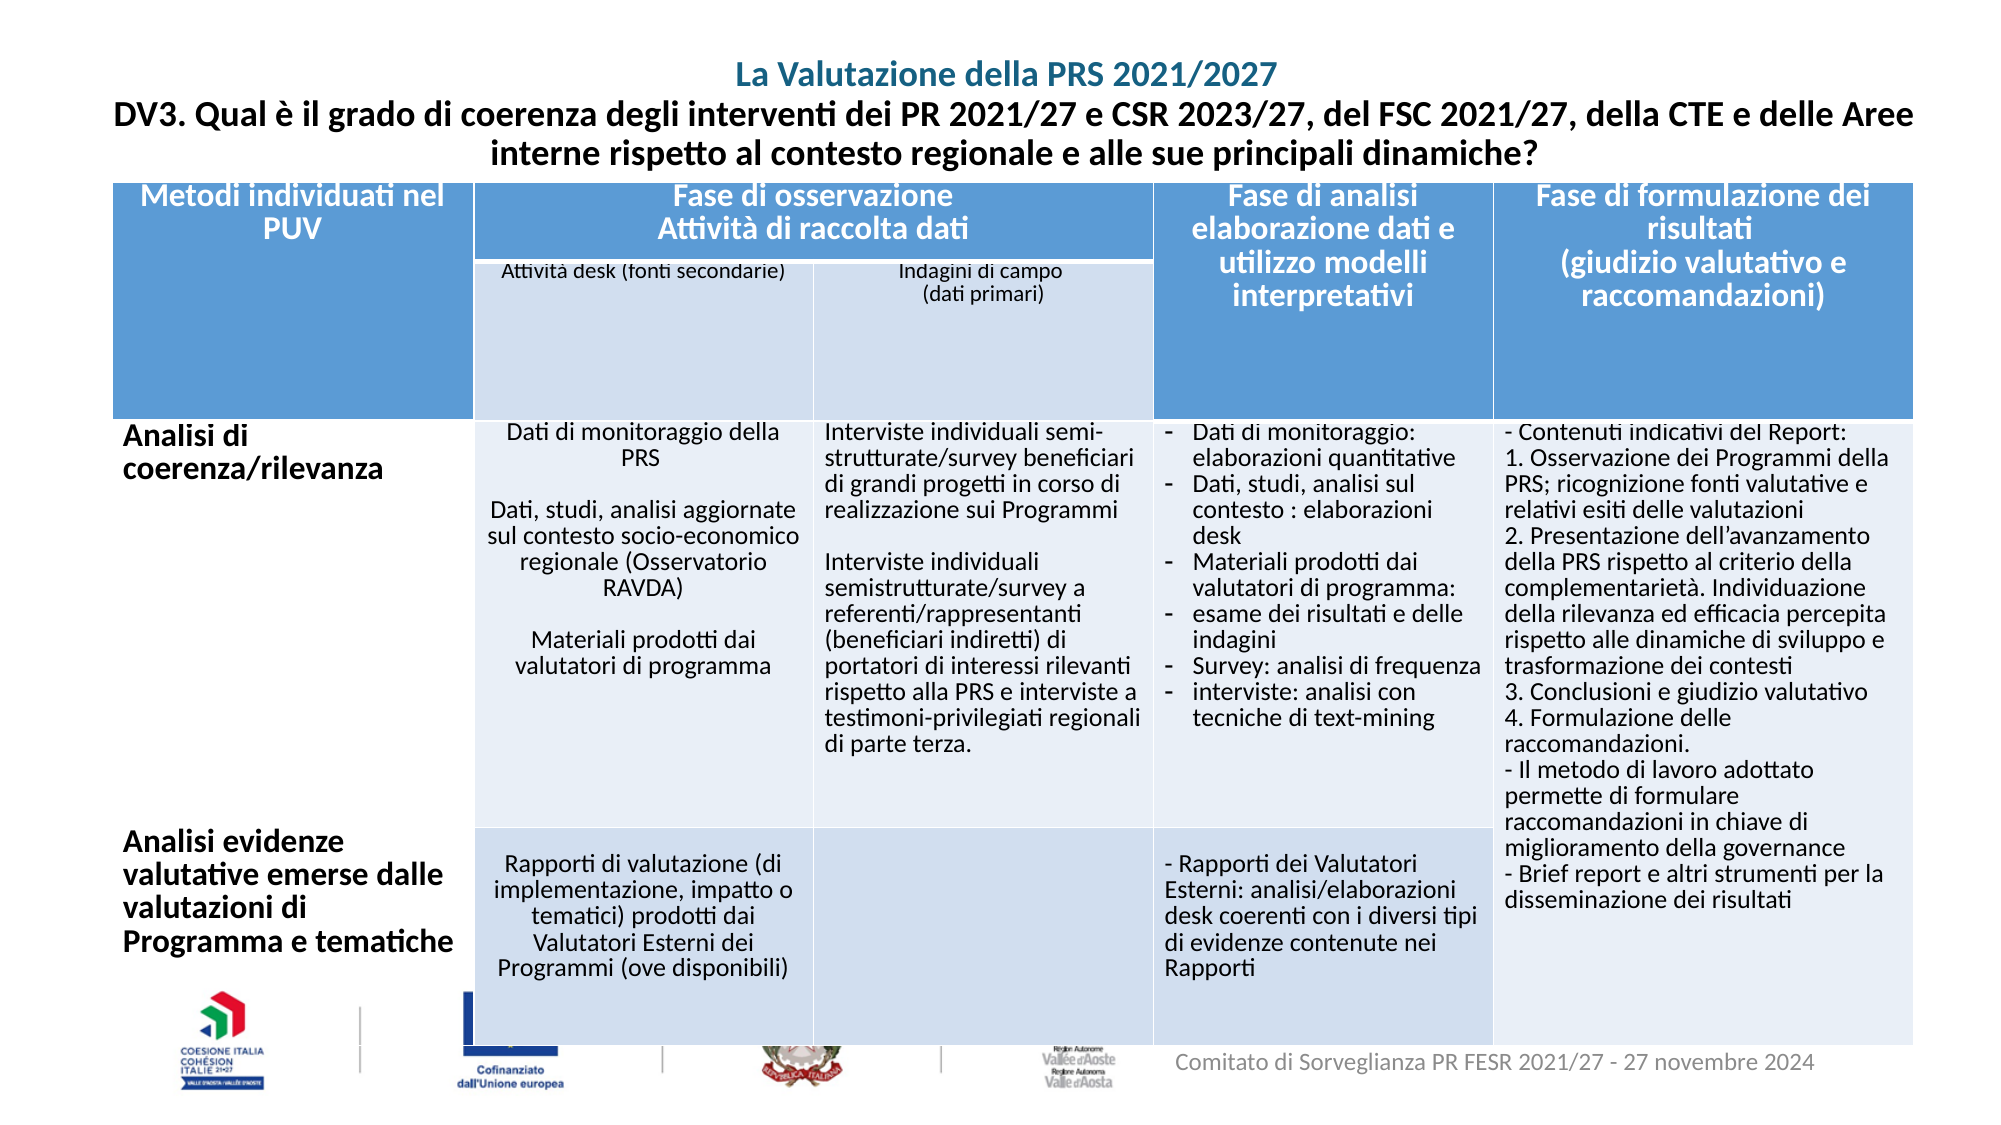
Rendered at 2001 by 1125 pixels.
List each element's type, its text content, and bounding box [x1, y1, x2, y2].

table_cell Rapporti di valutazione (di implementazione, impatto o tematici) prodotti dai Valutatori Esterni dei Programmi (ove disponibili) [475, 828, 813, 982]
table_cell - Rapporti dei Valutatori Esterni: analisi/elaborazioni desk coerenti con i diversi tipi di evidenze contenute nei Rapporti [1154, 828, 1493, 1045]
table_header Metodi individuati nel PUV [113, 183, 473, 419]
table_cell [814, 828, 1153, 1045]
table_header Fase di osservazione Attività di raccolta dati [475, 183, 1153, 259]
table_header Fase di formulazione dei risultati (giudizio valutativo e raccomandazioni) [1494, 183, 1913, 419]
picture [161, 982, 1131, 1103]
table_cell Interviste individuali semi-strutturate/survey beneficiari di grandi progetti in corso di realizzazione sui Programmi Interviste individuali semistrutturate/survey a referenti/rappresentanti (beneficiari indiretti) di portatori di interessi rilevanti rispetto alla PRS e interviste a testimoni-privilegiati regionali di parte terza. [814, 422, 1153, 827]
table_header Fase di analisi elaborazione dati e utilizzo modelli interpretativi [1154, 183, 1493, 419]
table_cell Analisi di coerenza/rilevanza [113, 424, 473, 827]
table_cell Dati di monitoraggio: elaborazioni quantitative Dati, studi, analisi sul contesto : elaborazioni desk Materiali prodotti dai valutatori di programma: esame dei risultati e delle indagini Survey: analisi di frequenza interviste: analisi con tecniche di text-mining [1154, 424, 1493, 827]
table_cell Analisi evidenze valutative emerse dalle valutazioni di Programma e tematiche [113, 828, 473, 1045]
table_cell Indagini di campo (dati primari) [814, 264, 1153, 420]
table_cell Dati di monitoraggio della PRS Dati, studi, analisi aggiornate sul contesto socio-economico regionale (Osservatorio RAVDA) Materiali prodotti dai valutatori di programma [475, 422, 813, 827]
title La Valutazione della PRS 2021/2027 DV3. Qual è il grado di coerenza degli interventi dei PR 2021/27 e CSR 2023/27, del FSC 2021/27, della CTE e delle Aree interne rispetto al contesto regionale e alle sue principali dinamiche? [86, 46, 1944, 182]
table_cell Attività desk (fonti secondarie) [475, 264, 813, 420]
table_cell - Contenuti indicativi del Report: 1. Osservazione dei Programmi della PRS; ricognizione fonti valutative e relativi esiti delle valutazioni 2. Presentazione dell’avanzamento della PRS rispetto al criterio della complementarietà. Individuazione della rilevanza ed efficacia percepita rispetto alle dinamiche di sviluppo e trasformazione dei contesti 3. Conclusioni e giudizio valutativo 4. Formulazione delle raccomandazioni. - Il metodo di lavoro adottato permette di formulare raccomandazioni in chiave di miglioramento della governance - Brief report e altri strumenti per la disseminazione dei risultati [1494, 424, 1913, 1045]
footer Comitato di Sorveglianza PR FESR 2021/27 - 27 novembre 2024 [1160, 1046, 1836, 1090]
